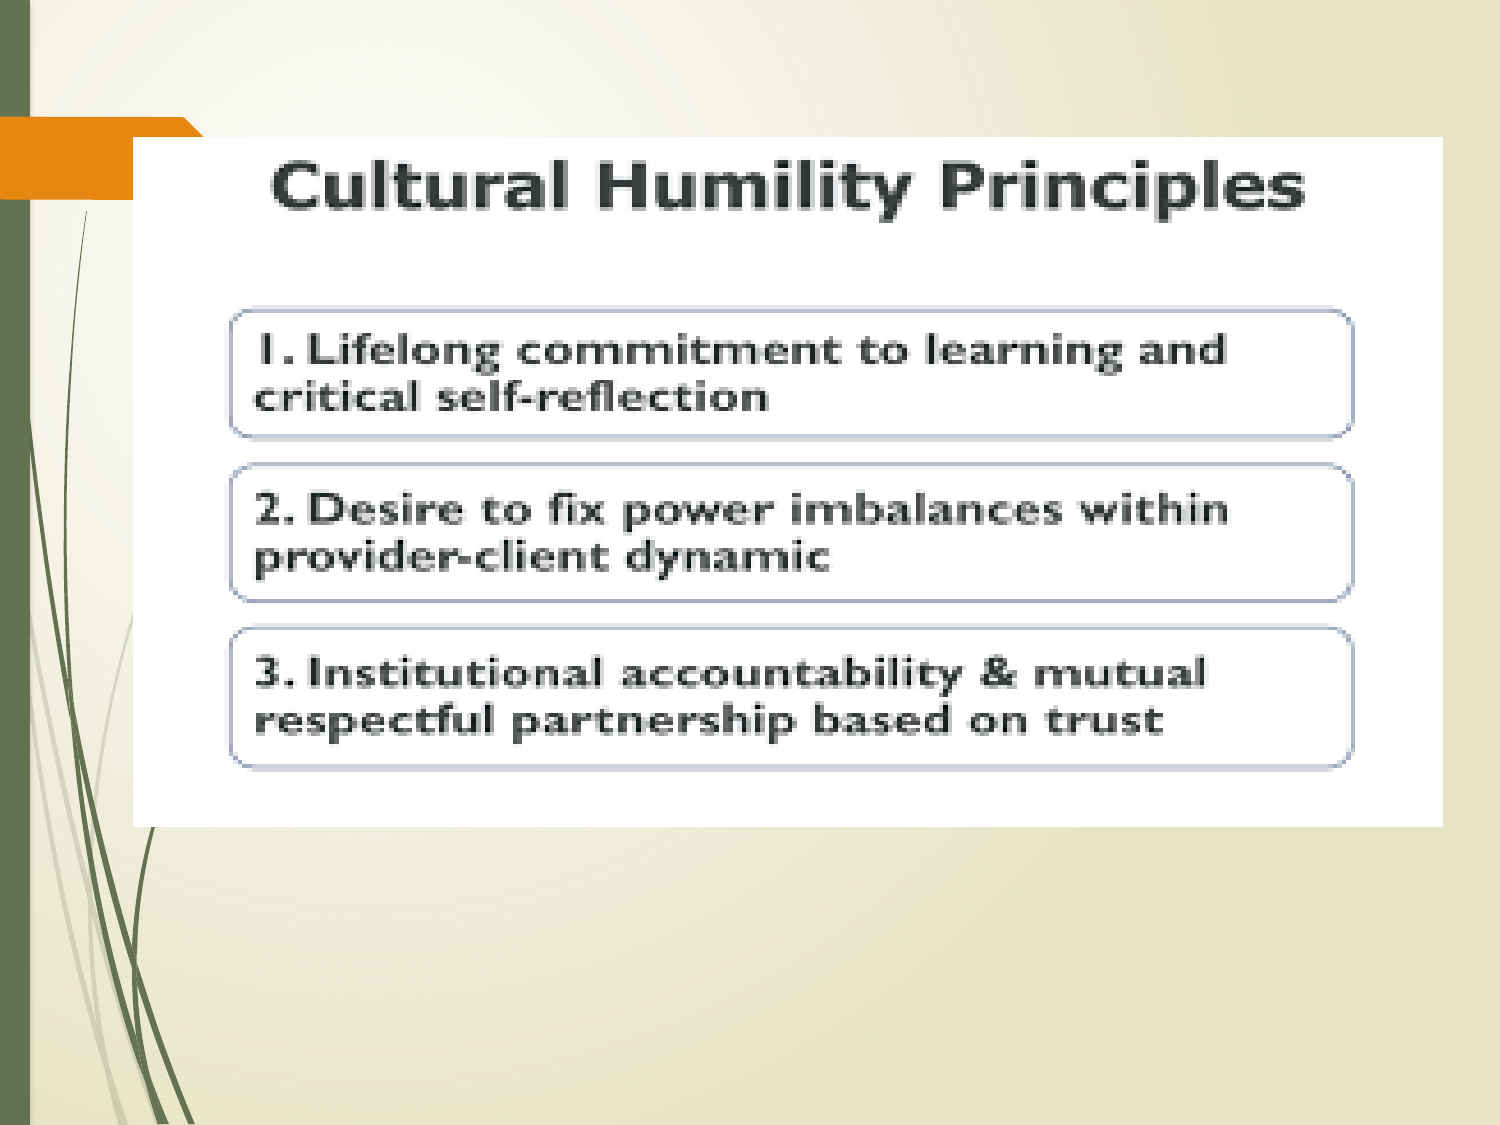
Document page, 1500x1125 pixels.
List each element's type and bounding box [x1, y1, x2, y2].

picture [133, 136, 1444, 827]
